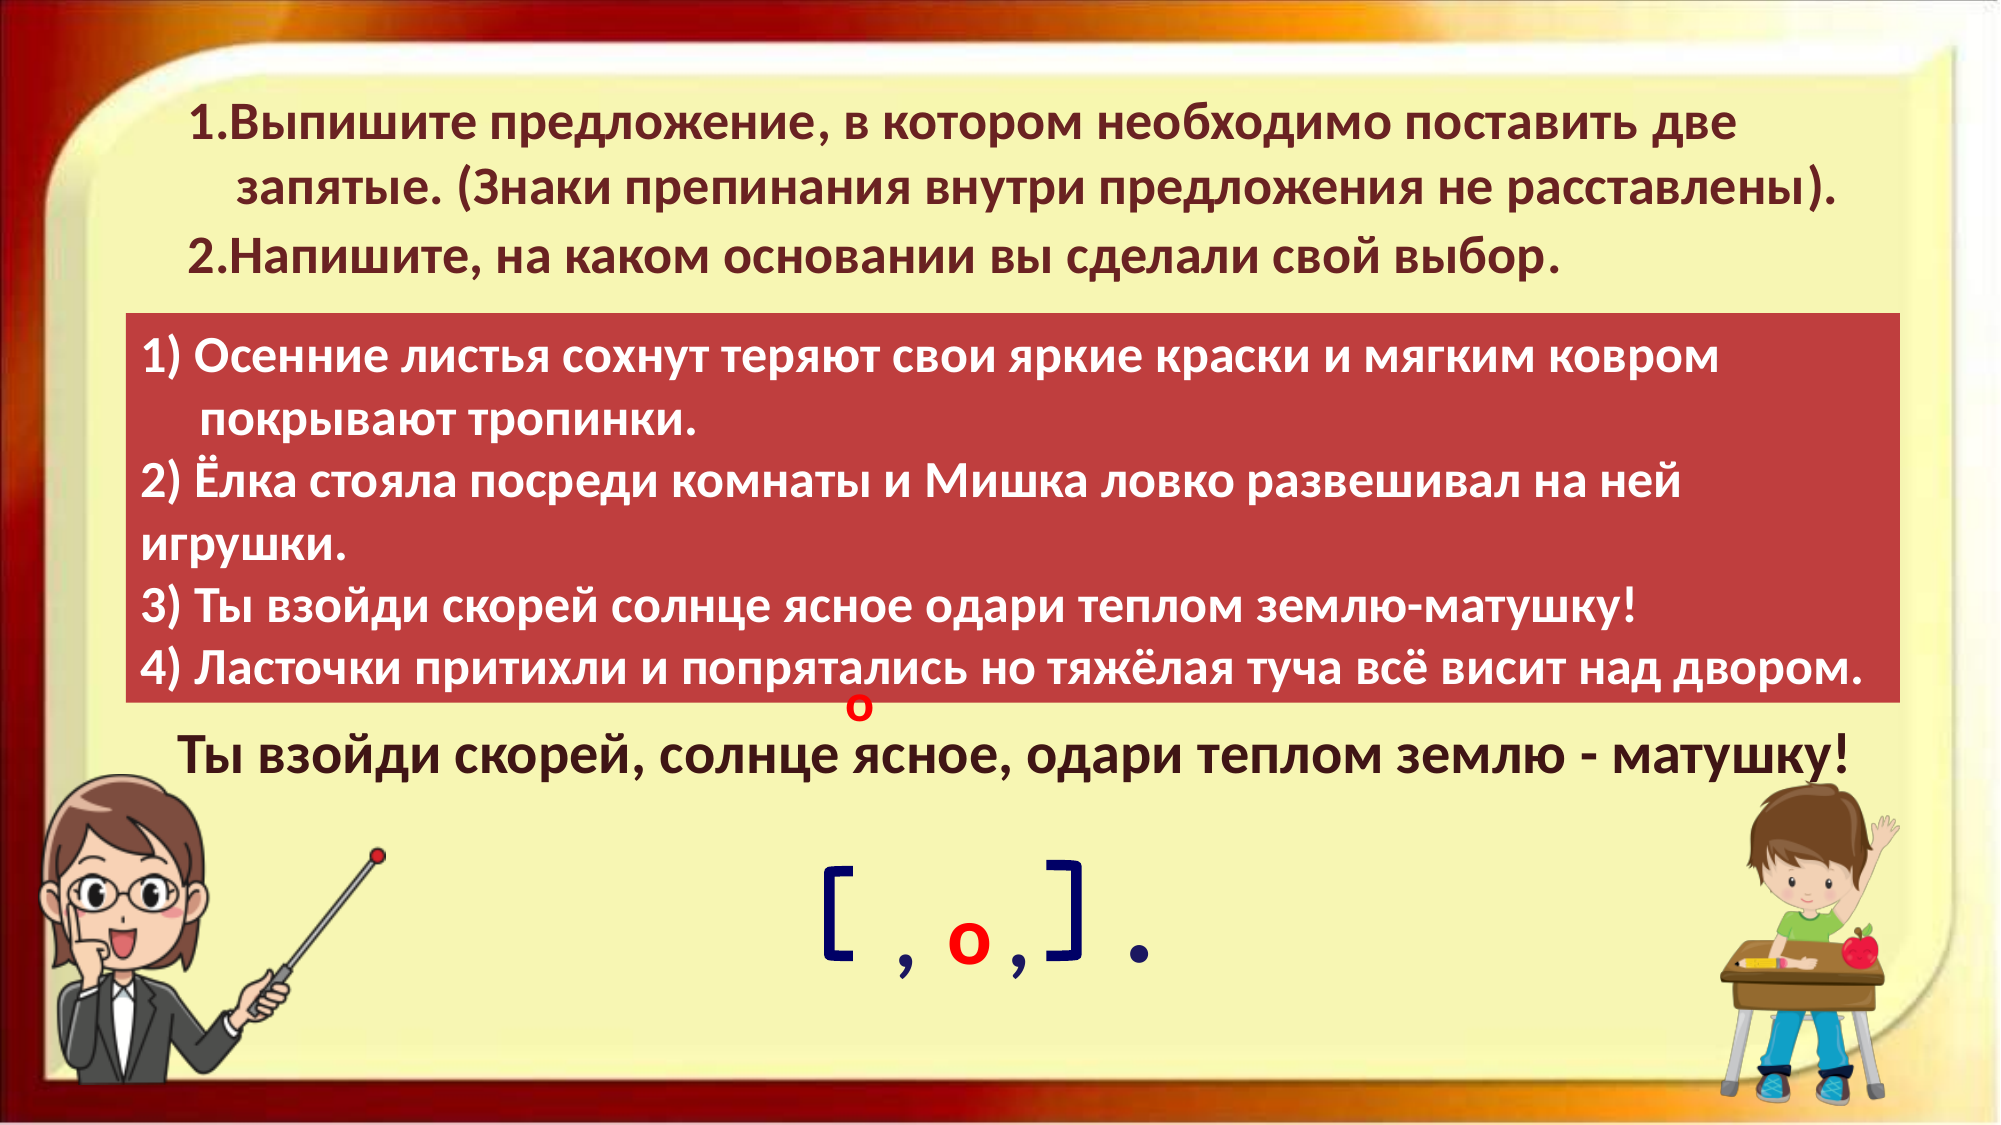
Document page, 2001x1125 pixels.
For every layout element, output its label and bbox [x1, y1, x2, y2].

text_box [172, 659, 1857, 792]
text_box [828, 833, 1172, 994]
picture [0, 0, 2000, 1125]
